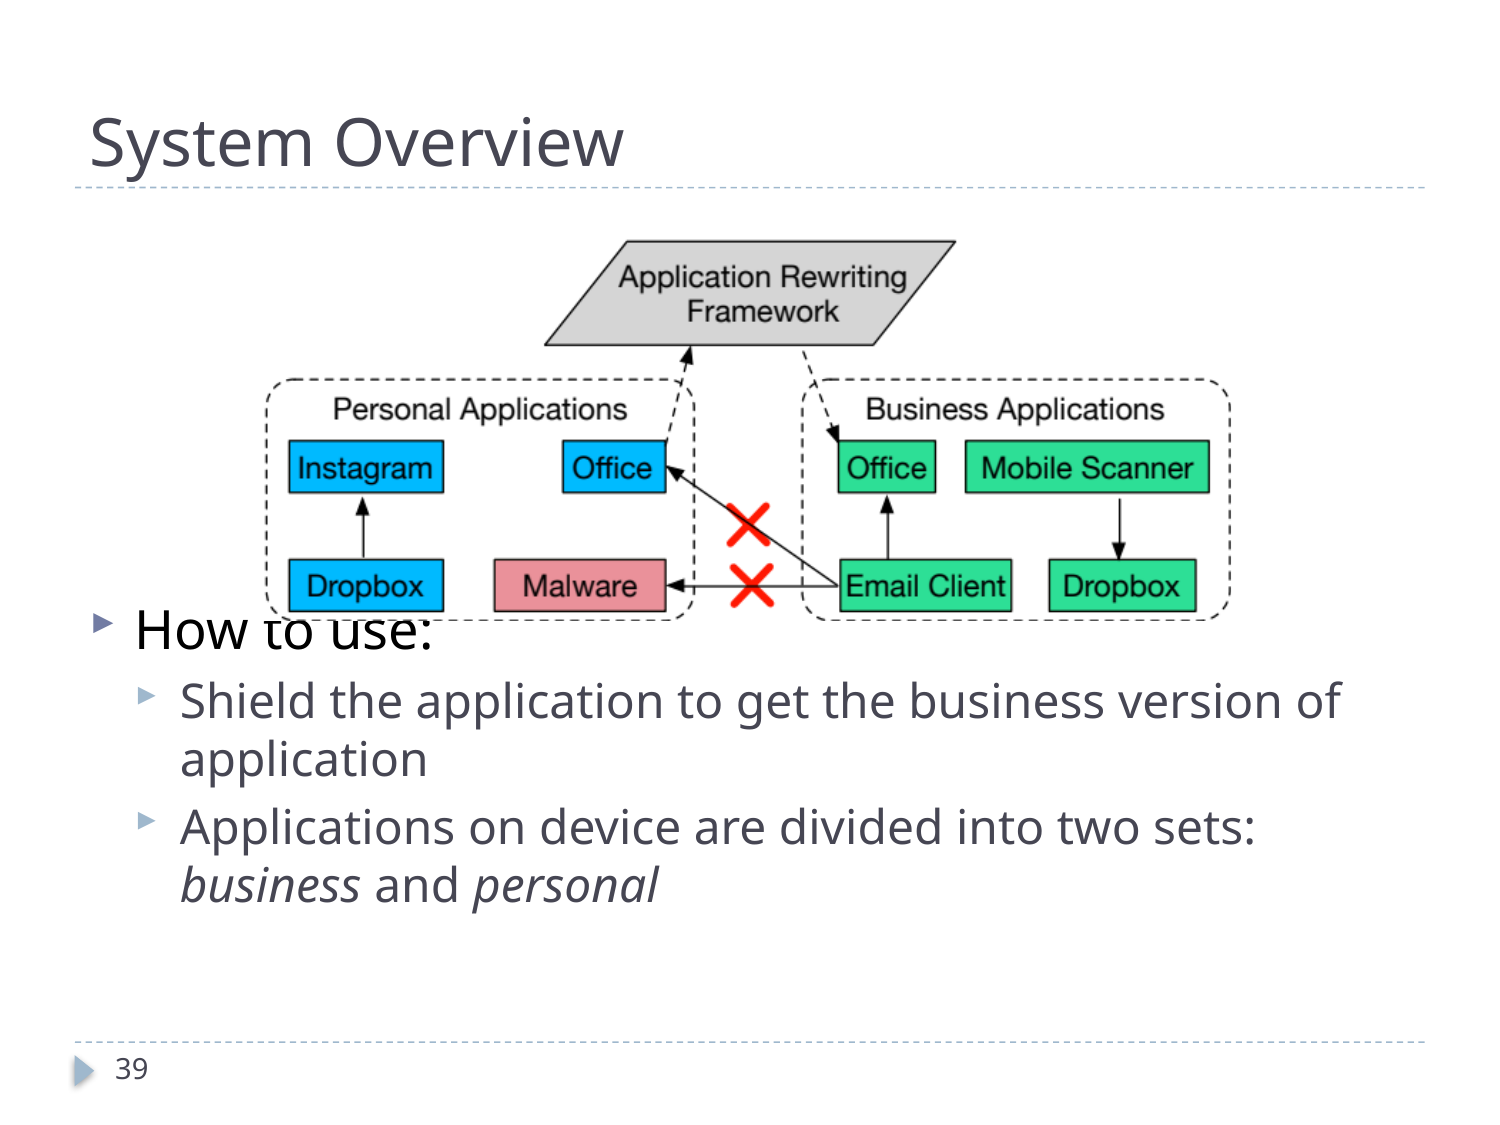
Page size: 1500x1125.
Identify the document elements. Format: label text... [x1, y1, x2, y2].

slide_number 39 [100, 1042, 426, 1103]
title System Overview [75, 24, 1425, 188]
list How to use: Shield the application to get the business version of application Applications on device are divided into two sets: business and personal [75, 200, 1425, 1010]
picture [262, 237, 1232, 621]
